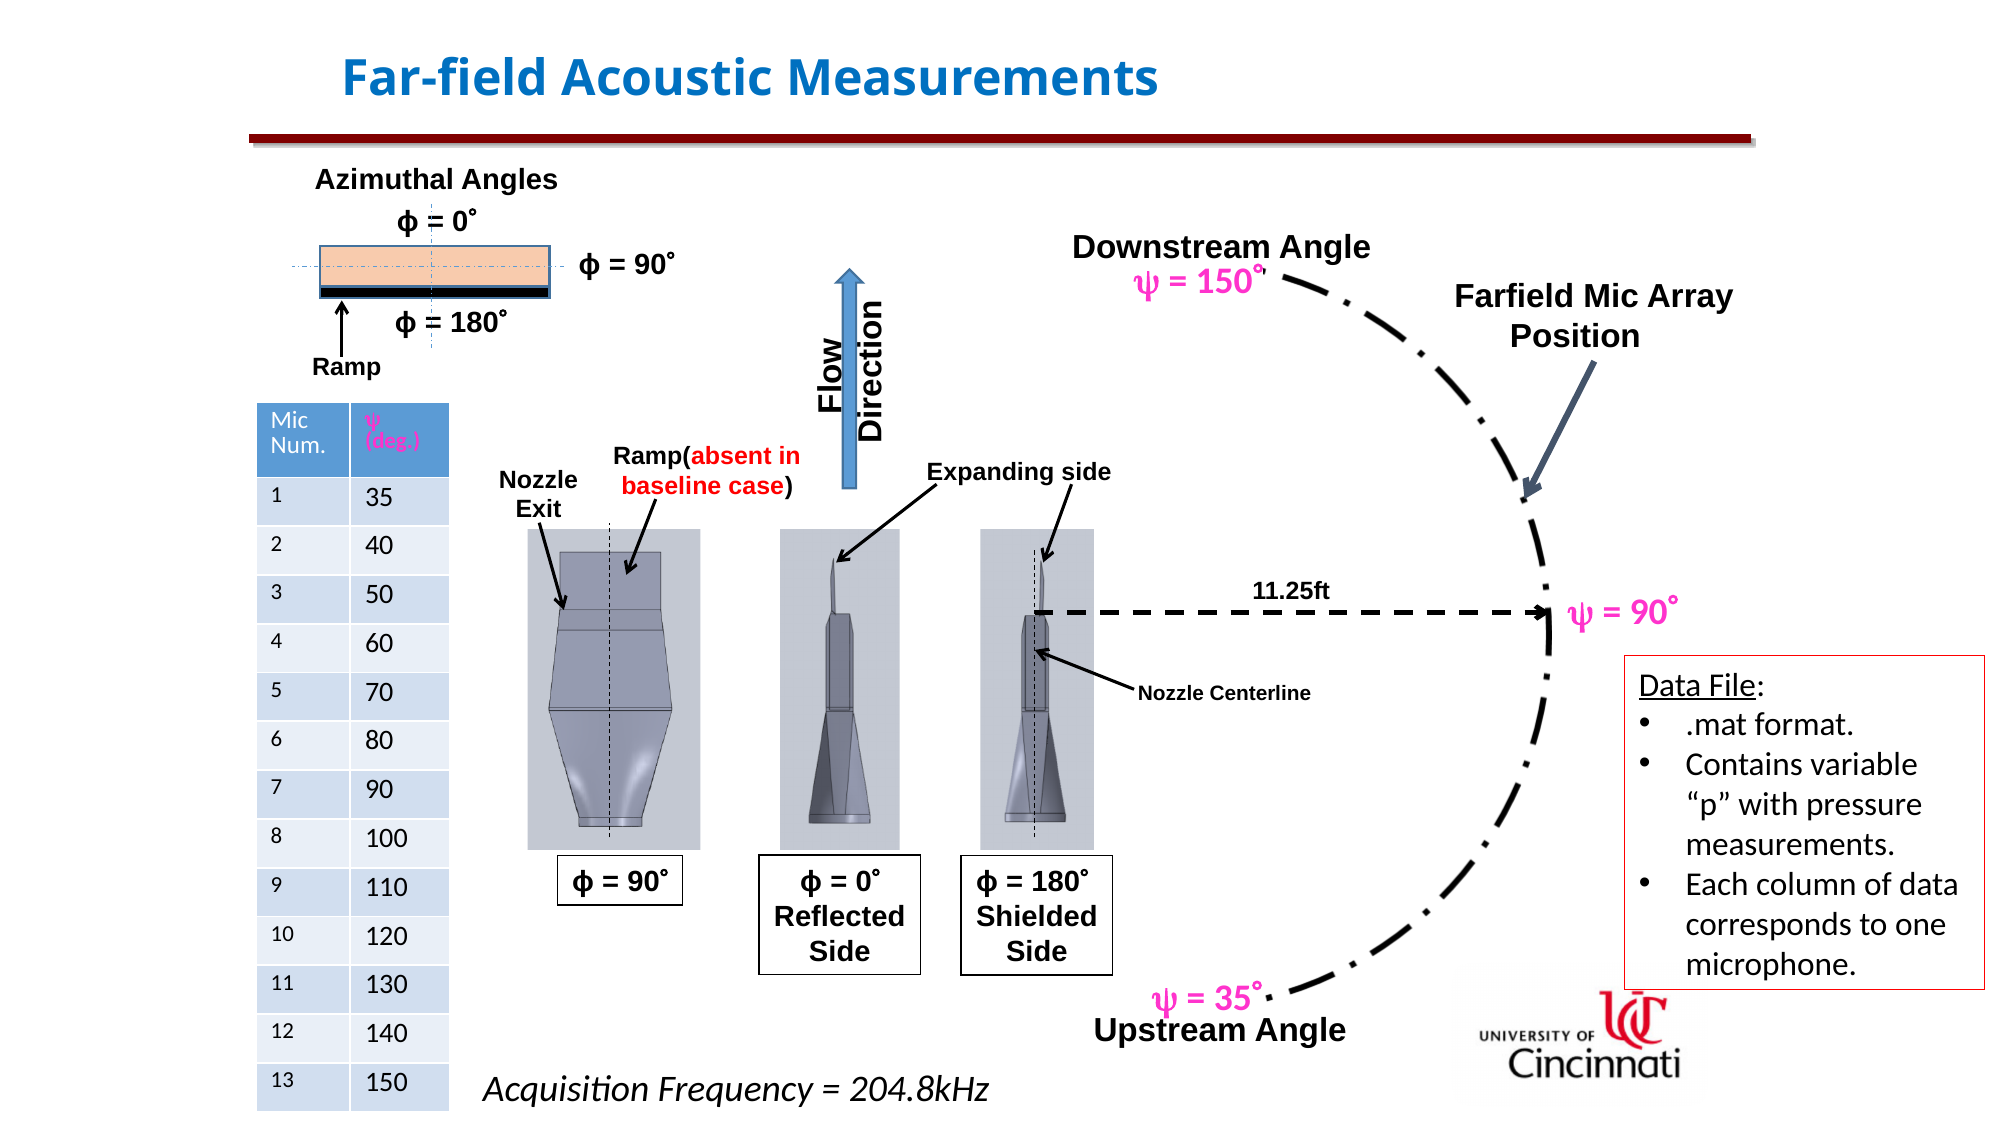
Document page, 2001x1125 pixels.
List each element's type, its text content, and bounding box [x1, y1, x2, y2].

table_cell 110 [351, 869, 449, 916]
text_box [249, 134, 1750, 143]
table_header Mic Num. [257, 403, 349, 477]
text_box 11.25ft [1237, 567, 1263, 612]
title Far-field Acoustic Measurements [326, 9, 1677, 134]
table_cell 9 [257, 869, 349, 916]
picture [527, 528, 1198, 850]
text_box Data File: .mat format. Contains variable “p” with pressure measurements. Each column of data corresponds to one microphone. [1624, 655, 1985, 990]
text_box Upstream Angle [1078, 1001, 1363, 1056]
text_box Flow Direction [800, 285, 896, 459]
table_cell 80 [351, 722, 449, 769]
table_cell 2 [257, 527, 349, 574]
table_cell 100 [351, 820, 449, 867]
text_box Ramp(absent in baseline case) [597, 431, 817, 507]
table_cell 8 [257, 820, 349, 867]
text_box ɸ = 90 [557, 855, 683, 905]
text_box Farfield Mic Array Position [1552, 266, 1750, 362]
text_box ɸ = 0 Reflected Side [759, 855, 921, 975]
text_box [539, 522, 564, 610]
table_cell 40 [351, 527, 449, 574]
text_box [1043, 484, 1072, 563]
text_box Expanding side [911, 448, 1127, 493]
table_cell 10 [257, 917, 349, 964]
text_box  = 150 [1119, 248, 1278, 309]
table_cell 50 [351, 576, 449, 623]
table_cell 4 [257, 625, 349, 672]
table_header  (deg.) [351, 403, 449, 477]
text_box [836, 484, 937, 563]
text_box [626, 499, 656, 575]
text_box Downstream Angle [1057, 217, 1387, 273]
text_box [833, 267, 866, 285]
table_cell 35 [351, 478, 449, 525]
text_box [298, 153, 692, 347]
table_cell 13 [257, 1064, 349, 1111]
text_box [841, 459, 858, 484]
text_box Nozzle Centerline [1198, 672, 1263, 712]
picture [1263, 257, 1710, 1108]
table_cell 70 [351, 673, 449, 720]
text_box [1035, 649, 1135, 690]
table_cell 60 [351, 625, 449, 672]
text_box Ramp [288, 343, 406, 389]
text_box Acquisition Frequency = 204.8kHz [468, 1056, 1005, 1117]
table_cell 7 [257, 771, 349, 818]
text_box Nozzle Exit [463, 455, 614, 531]
table_cell 3 [257, 576, 349, 623]
table_cell 1 [257, 478, 349, 525]
table_cell 6 [257, 722, 349, 769]
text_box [1524, 362, 1595, 500]
table_cell 5 [257, 673, 349, 720]
text_box  = 35 [1137, 965, 1277, 1025]
table_cell 140 [351, 1015, 449, 1062]
table_cell 120 [351, 917, 449, 964]
table_cell 90 [351, 771, 449, 818]
text_box ɸ = 180 Shielded Side [961, 855, 1113, 975]
table_cell 150 [351, 1064, 449, 1111]
table_cell 130 [351, 966, 449, 1013]
table_cell 11 [257, 966, 349, 1013]
text_box  = 90 [1553, 579, 1693, 640]
table_cell 12 [257, 1015, 349, 1062]
